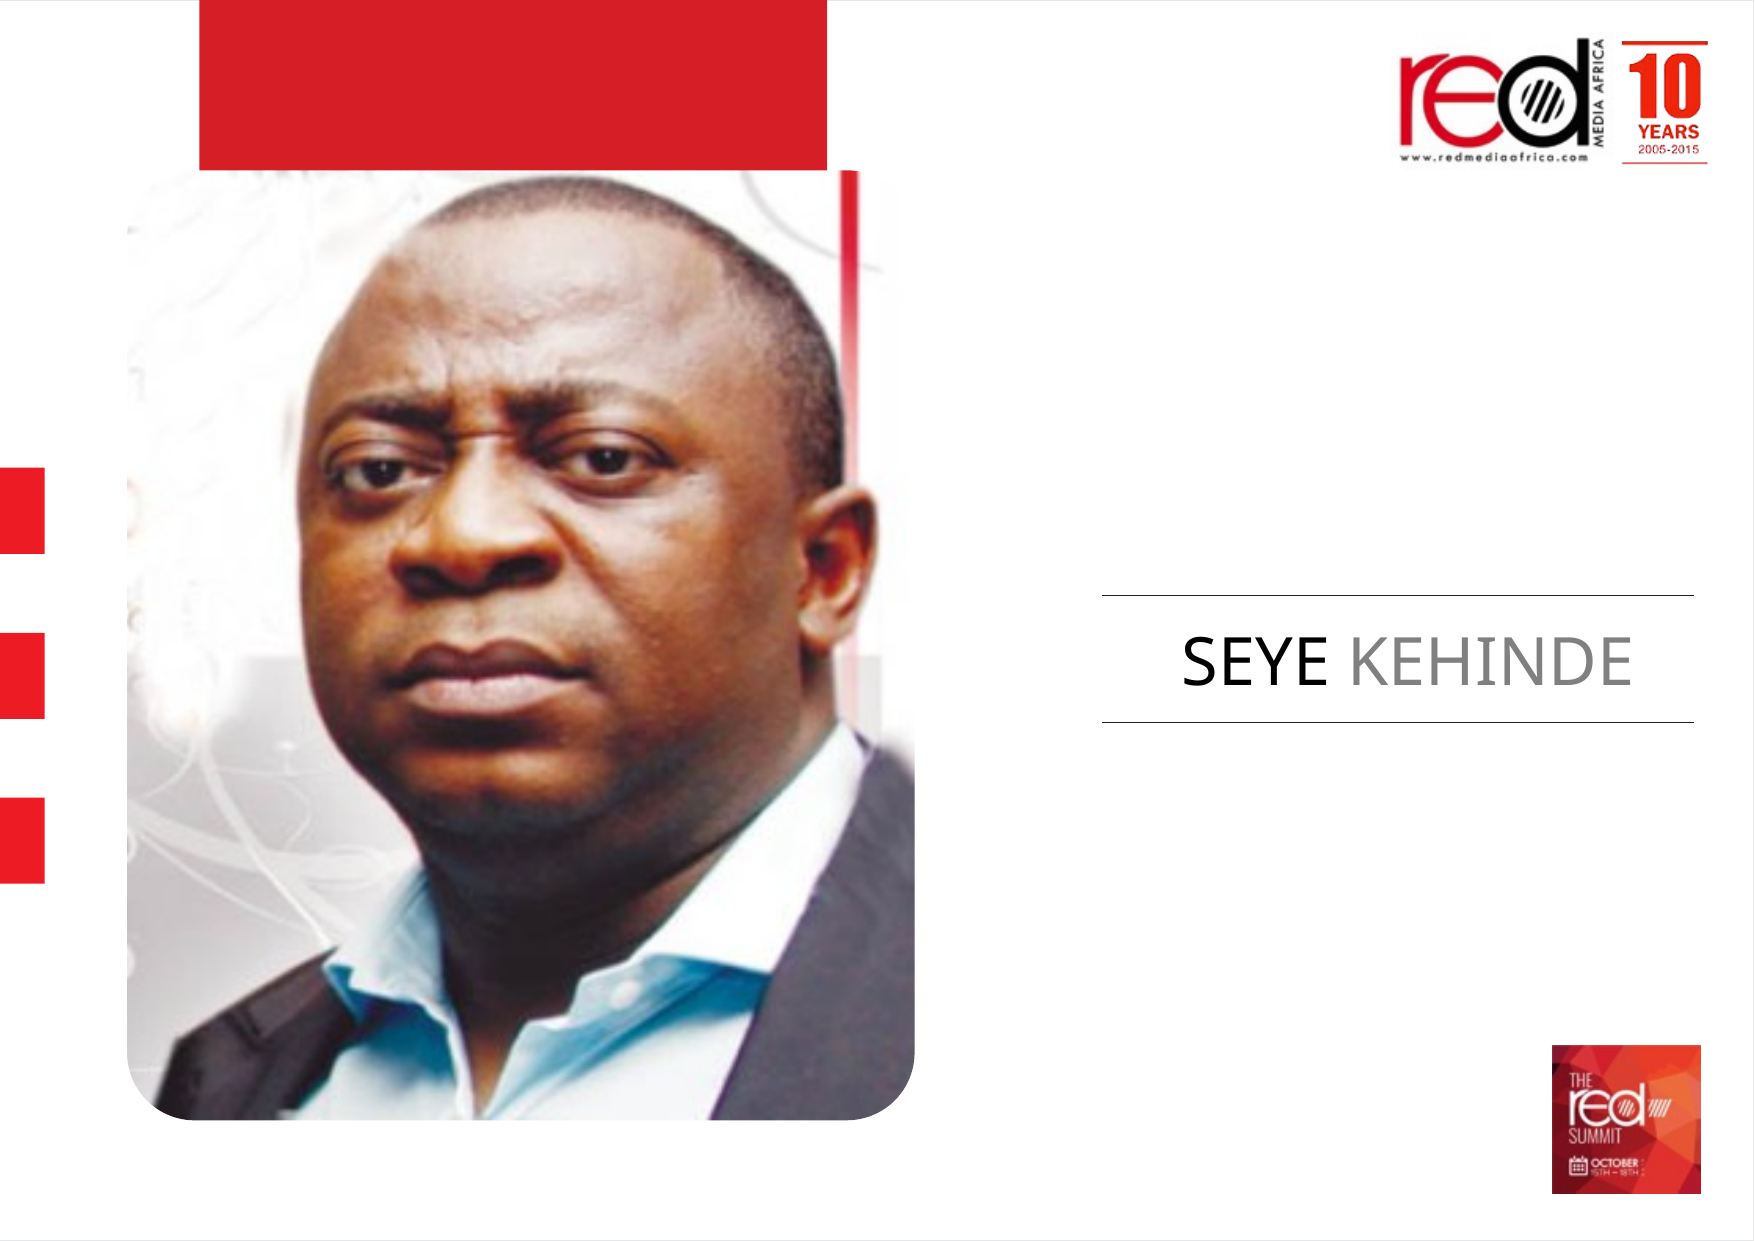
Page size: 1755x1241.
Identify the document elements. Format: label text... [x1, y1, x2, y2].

text_box [199, 0, 828, 168]
picture [126, 170, 915, 1121]
text_box [0, 467, 45, 554]
text_box [0, 797, 45, 884]
text_box SEYE KEHINDE [1102, 611, 1715, 707]
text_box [1389, 32, 1724, 176]
text_box [0, 632, 45, 719]
picture [1551, 1045, 1701, 1194]
